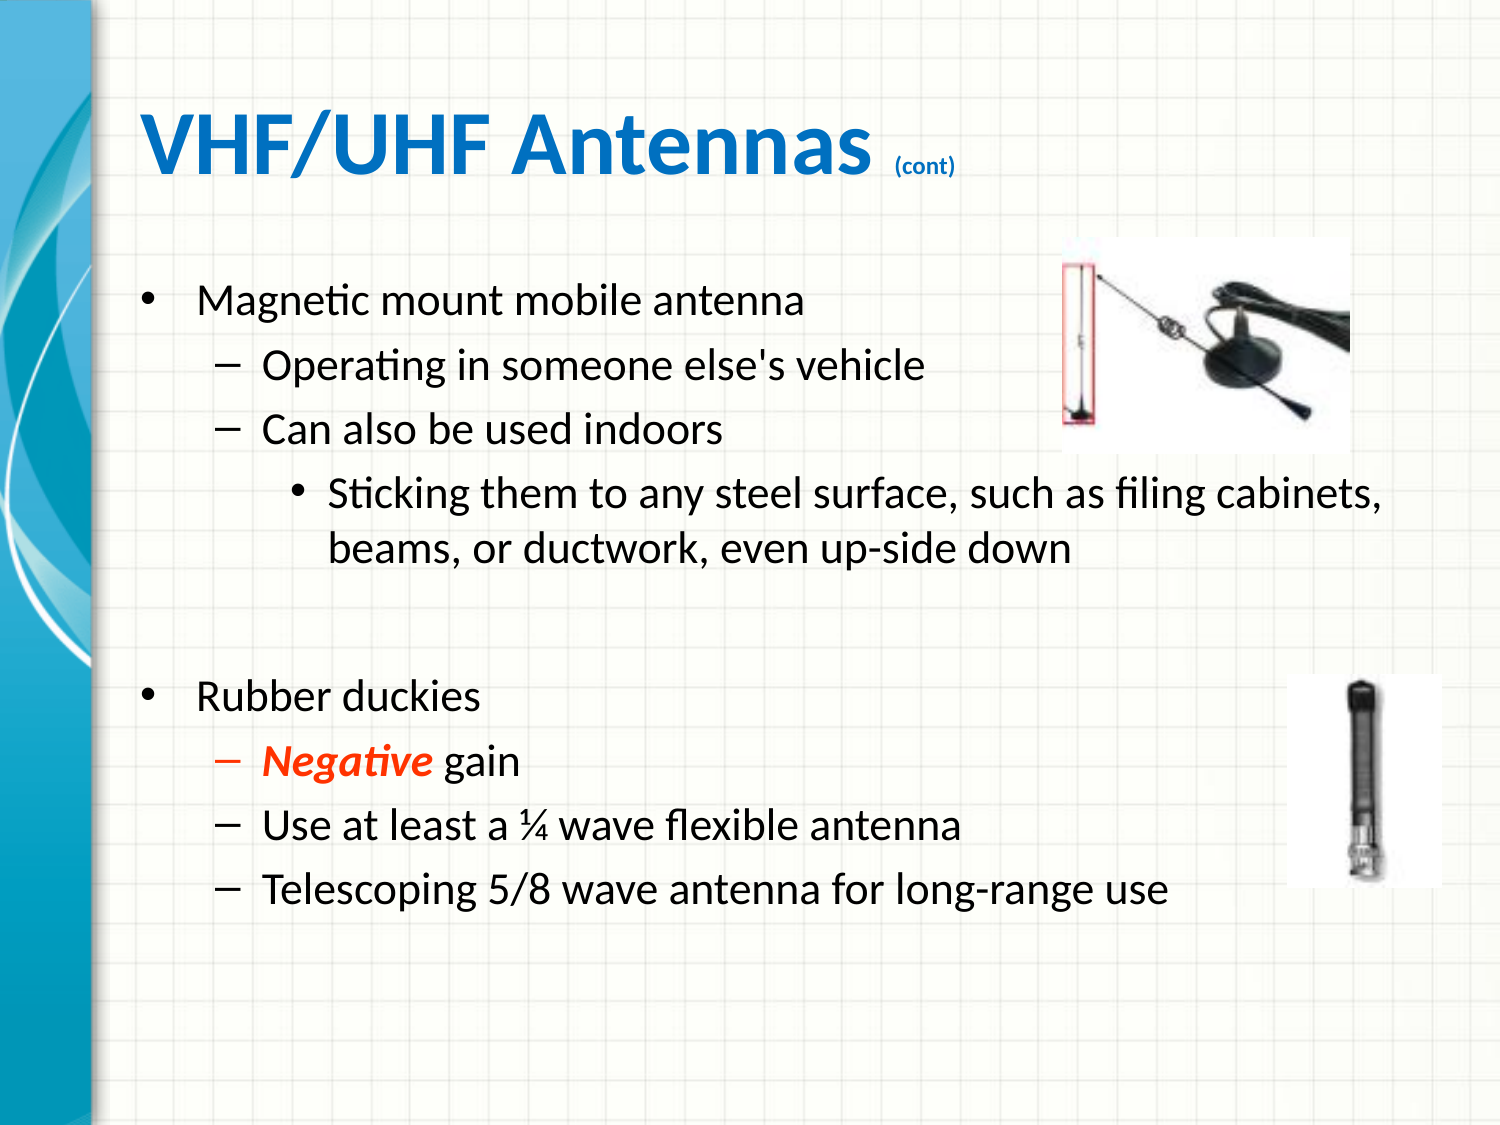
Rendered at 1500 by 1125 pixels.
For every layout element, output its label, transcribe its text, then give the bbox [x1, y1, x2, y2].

list Magnetic mount mobile antenna Operating in someone else's vehicle Can also be used indoors Sticking them to any steel surface, such as filing cabinets, beams, or ductwork, even up-side down Rubber duckies Negative gain Use at least a ¼ wave flexible antenna Telescoping 5/8 wave antenna for long-range use [125, 262, 1450, 1005]
title VHF/UHF Antennas (cont) [125, 44, 1450, 232]
picture [0, 0, 1500, 1125]
